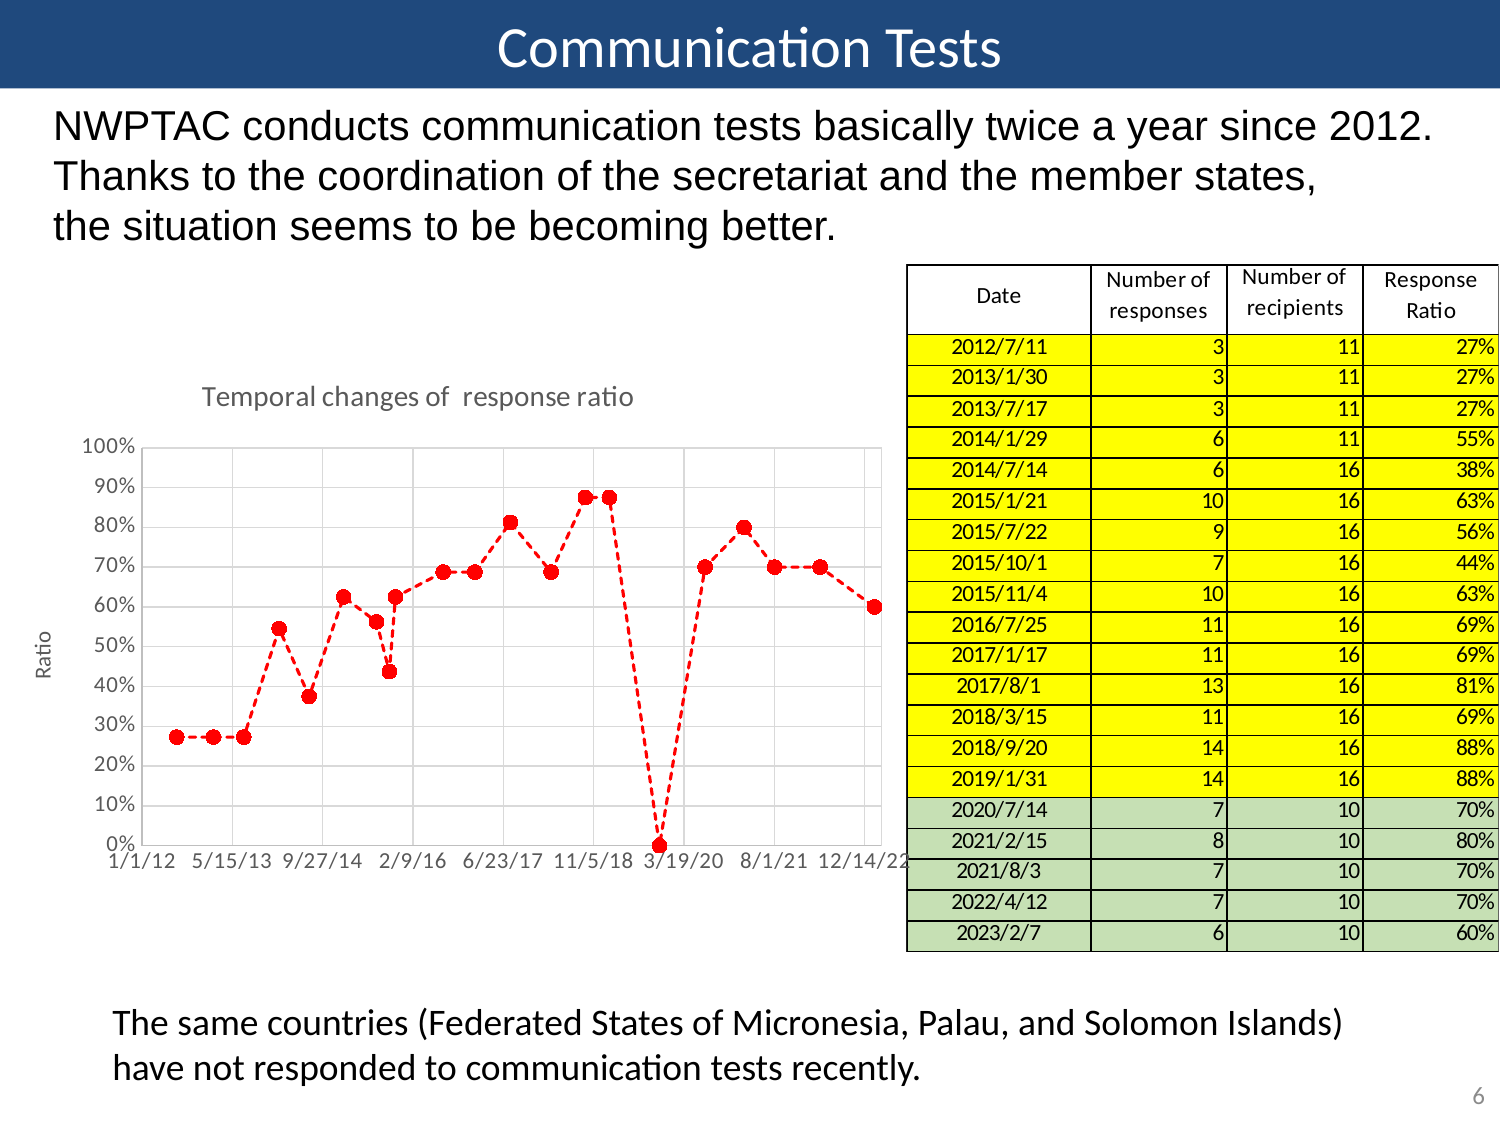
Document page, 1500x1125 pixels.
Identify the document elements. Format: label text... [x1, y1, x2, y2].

chart [0, 359, 932, 886]
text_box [905, 264, 1500, 953]
text_box Communication Tests [0, 0, 1500, 89]
text_box NWPTAC conducts communication tests basically twice a year since 2012. Thanks to the coordination of the secretariat and the member states, the situation seems to be becoming better. [41, 92, 1459, 255]
text_box The same countries (Federated States of Micronesia, Palau, and Solomon Islands) have not responded to communication tests recently. [97, 990, 1433, 1095]
slide_number 6 [1149, 1065, 1500, 1125]
